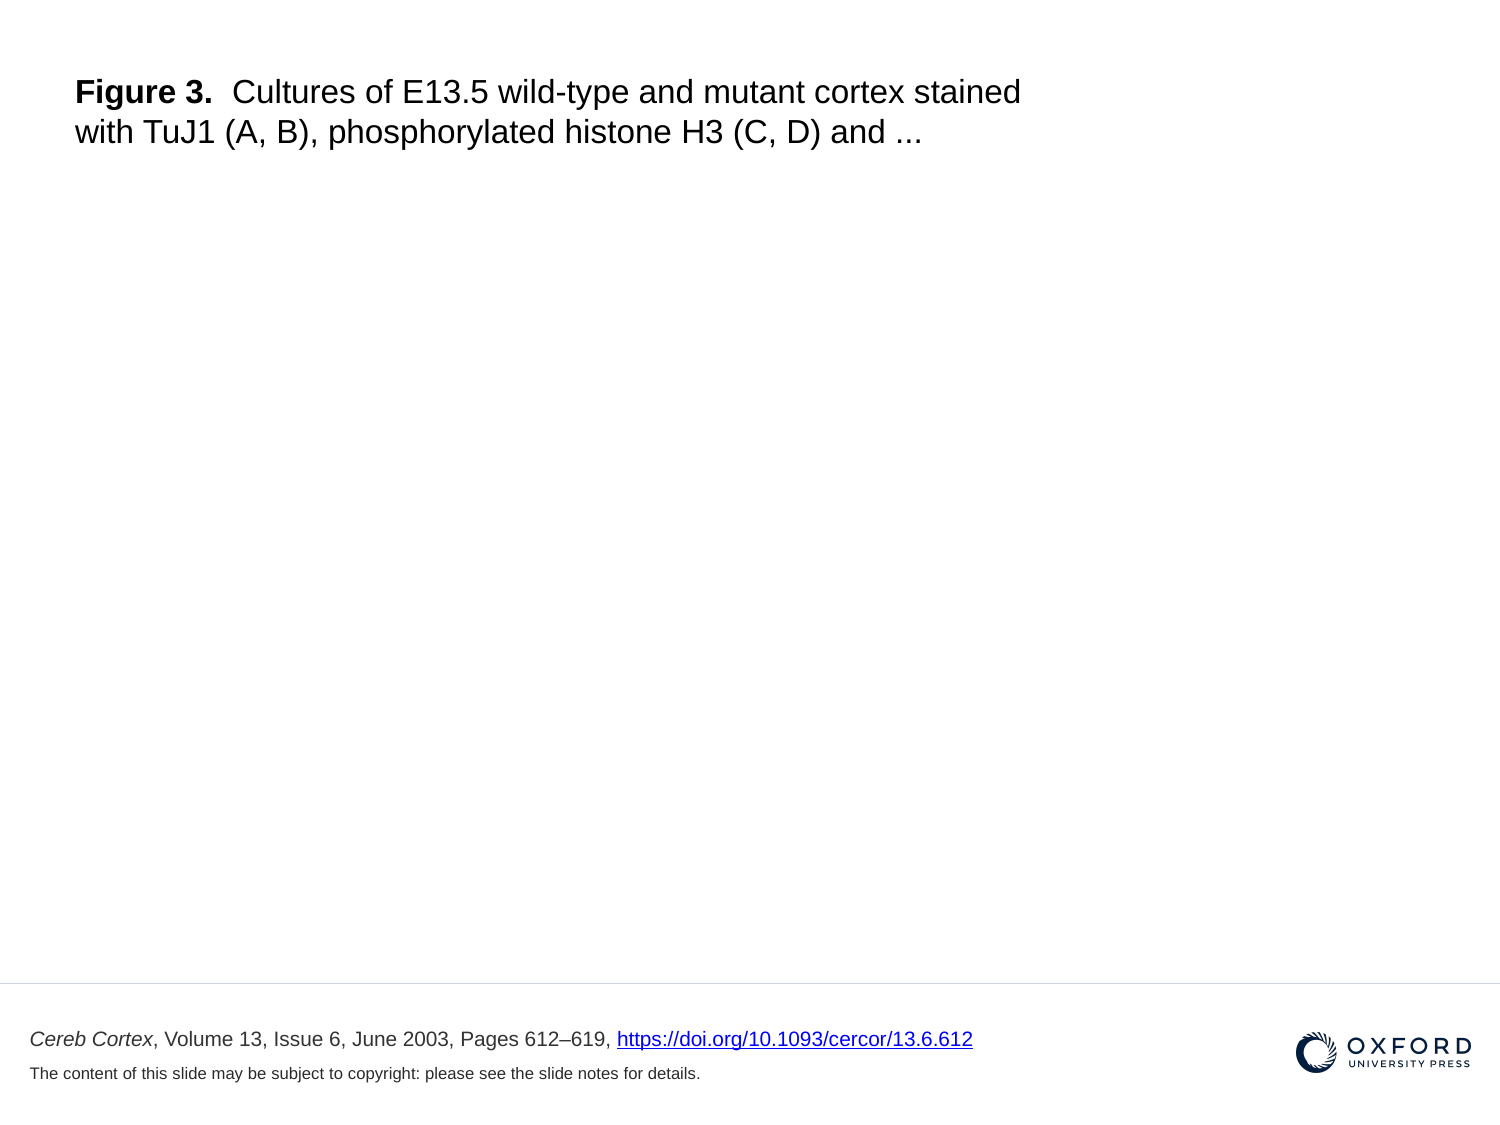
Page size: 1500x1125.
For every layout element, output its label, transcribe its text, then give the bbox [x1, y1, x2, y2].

title Figure 3. Cultures of E13.5 wild-type and mutant cortex stained with TuJ1 (A, B), phosphorylated histone H3 (C, D) and ... [75, 69, 1078, 171]
footer Cereb Cortex, Volume 13, Issue 6, June 2003, Pages 612–619, https://doi.org/10.1093/cercor/13.6.612 The content of this slide may be subject to copyright: please see the slide notes for details. [0, 983, 1260, 1125]
picture [1296, 1032, 1471, 1073]
